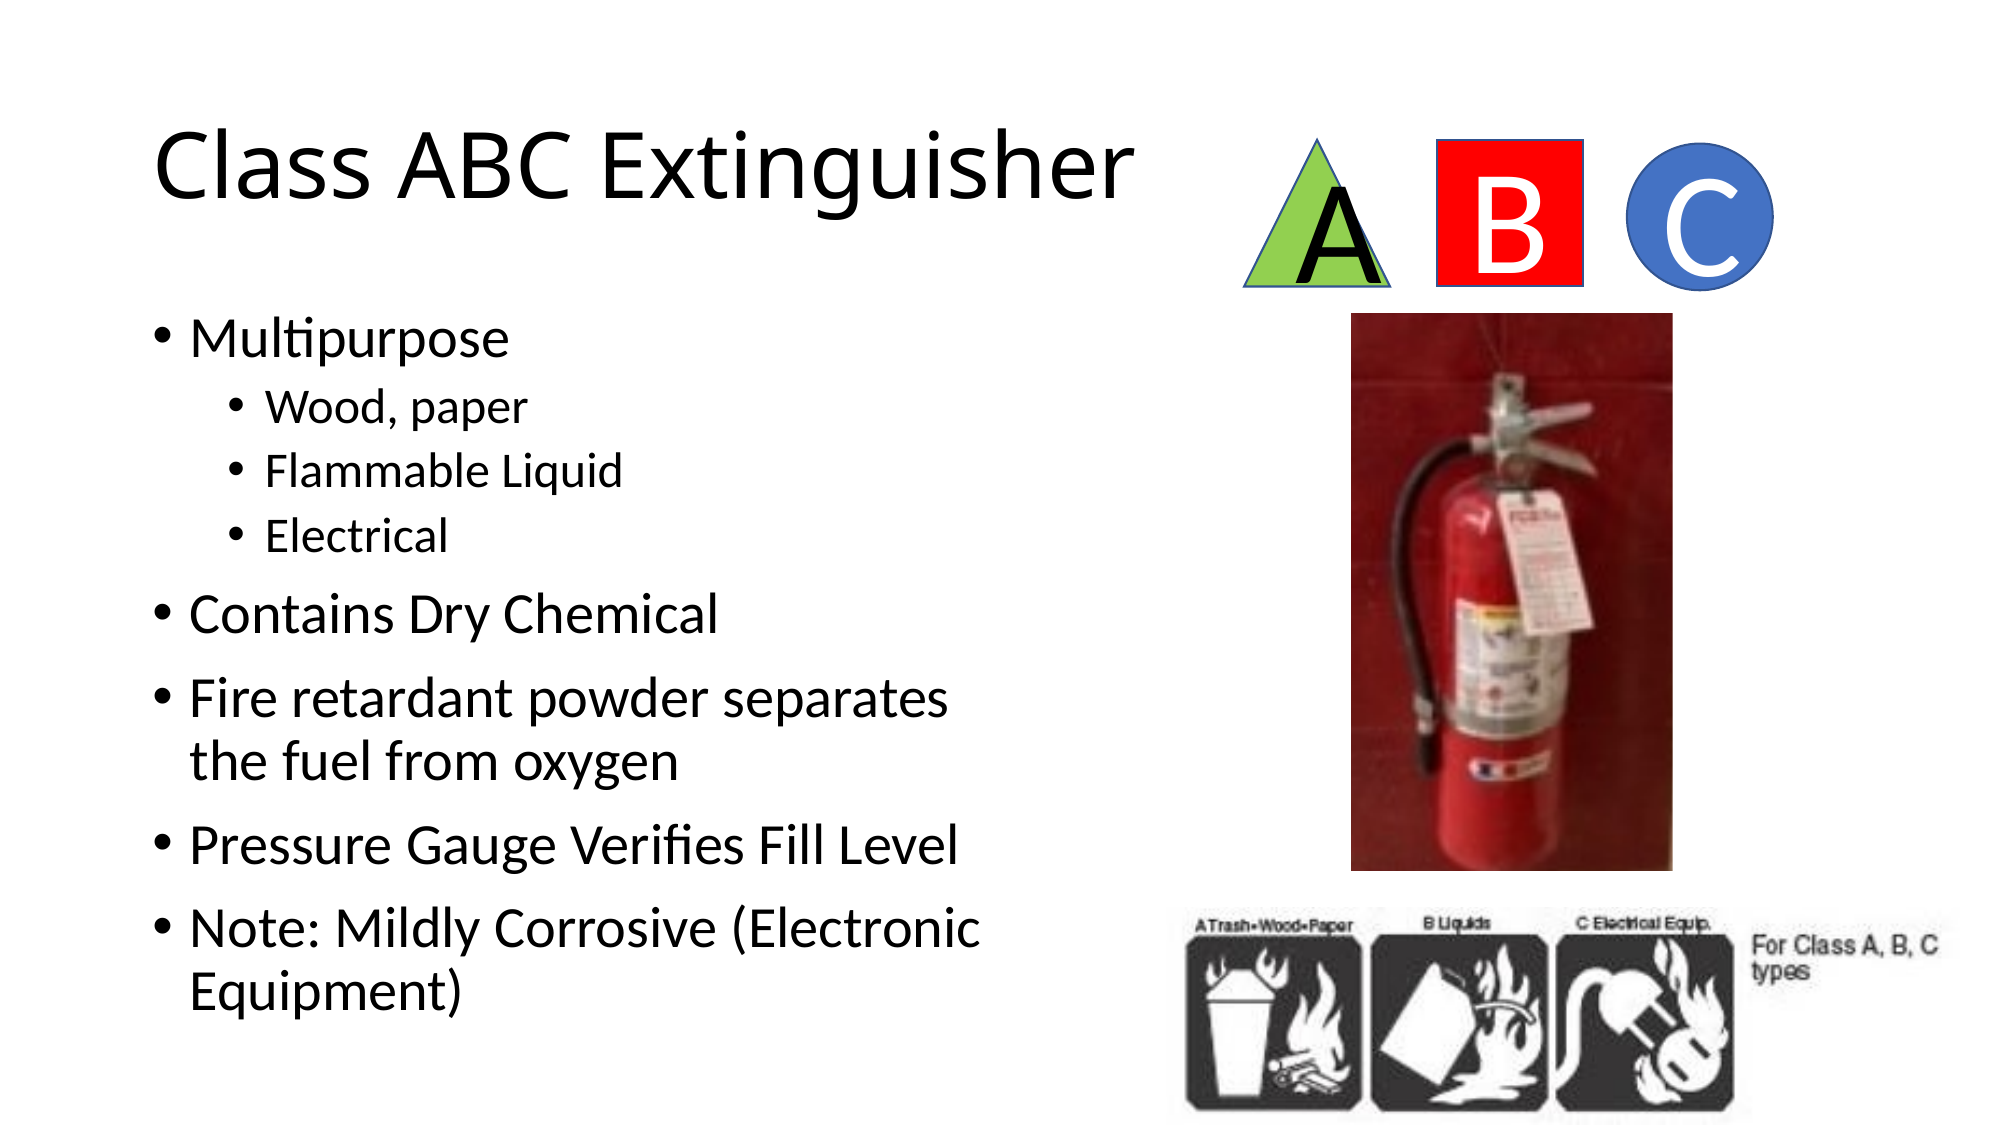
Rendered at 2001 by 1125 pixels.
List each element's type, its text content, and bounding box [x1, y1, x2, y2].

title Class ABC Extinguisher [137, 59, 1863, 278]
text_box B [1436, 139, 1584, 287]
picture [1351, 313, 1673, 871]
text_box C [1625, 142, 1774, 292]
text_box A [1242, 137, 1392, 288]
picture [1166, 907, 1998, 1125]
list Multipurpose Wood, paper Flammable Liquid Electrical Contains Dry Chemical Fire retardant powder separates the fuel from oxygen Pressure Gauge Verifies Fill Level Note: Mildly Corrosive (Electronic Equipment) [137, 299, 1026, 1100]
